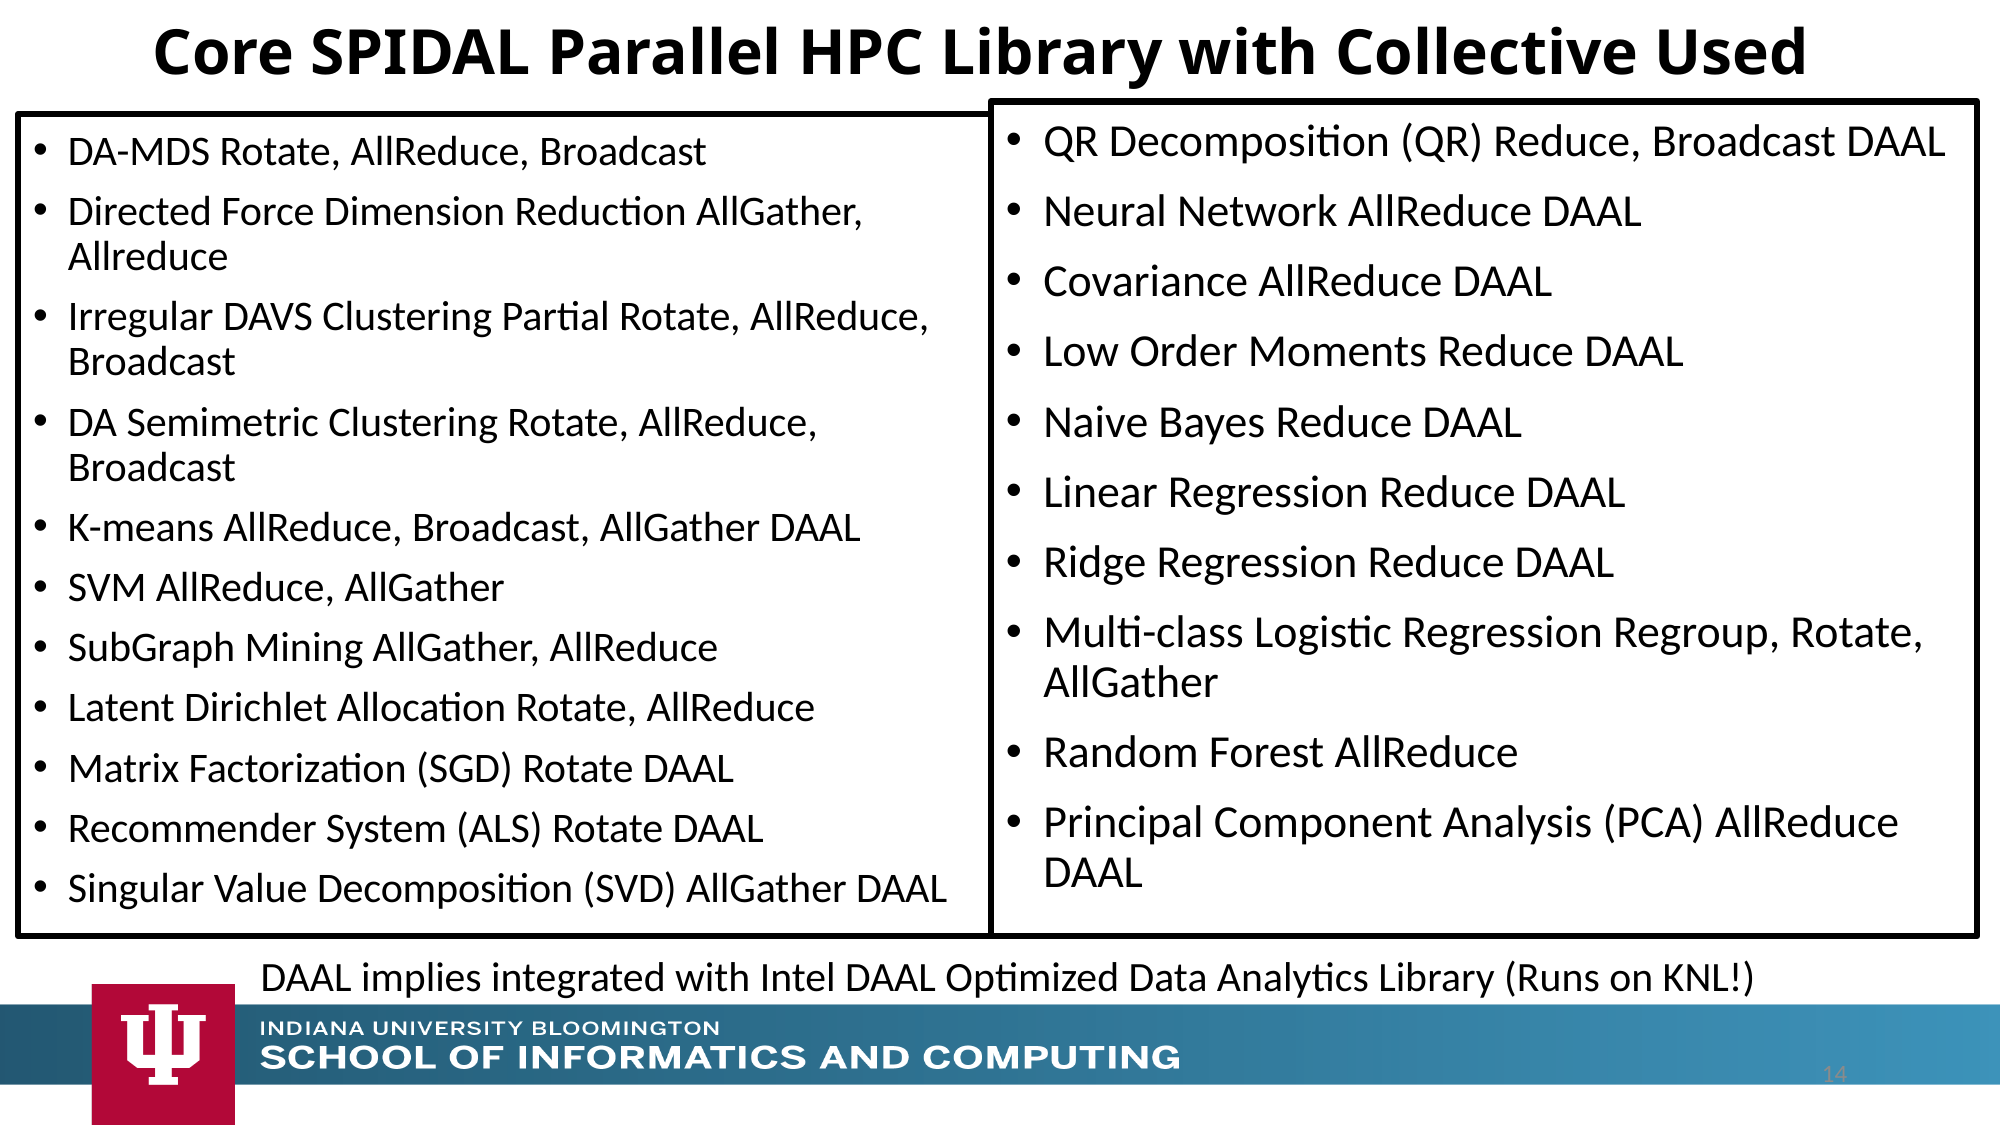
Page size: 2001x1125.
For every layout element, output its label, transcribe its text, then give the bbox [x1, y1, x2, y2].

text_box DAAL implies integrated with Intel DAAL Optimized Data Analytics Library (Runs on KNL!) [245, 942, 1781, 1008]
slide_number 14 [1412, 1042, 1863, 1103]
picture [0, 984, 2000, 1125]
list DA-MDS Rotate, AllReduce, Broadcast Directed Force Dimension Reduction AllGather, Allreduce Irregular DAVS Clustering Partial Rotate, AllReduce, Broadcast DA Semimetric Clustering Rotate, AllReduce, Broadcast K-means AllReduce, Broadcast, AllGather DAAL SVM AllReduce, AllGather SubGraph Mining AllGather, AllReduce Latent Dirichlet Allocation Rotate, AllReduce Matrix Factorization (SGD) Rotate DAAL Recommender System (ALS) Rotate DAAL Singular Value Decomposition (SVD) AllGather DAAL [18, 113, 990, 937]
title Core SPIDAL Parallel HPC Library with Collective Used [137, 0, 1923, 108]
text_box QR Decomposition (QR) Reduce, Broadcast DAAL Neural Network AllReduce DAAL Covariance AllReduce DAAL Low Order Moments Reduce DAAL Naive Bayes Reduce DAAL Linear Regression Reduce DAAL Ridge Regression Reduce DAAL Multi-class Logistic Regression Regroup, Rotate, AllGather Random Forest AllReduce Principal Component Analysis (PCA) AllReduce DAAL [990, 101, 1978, 937]
